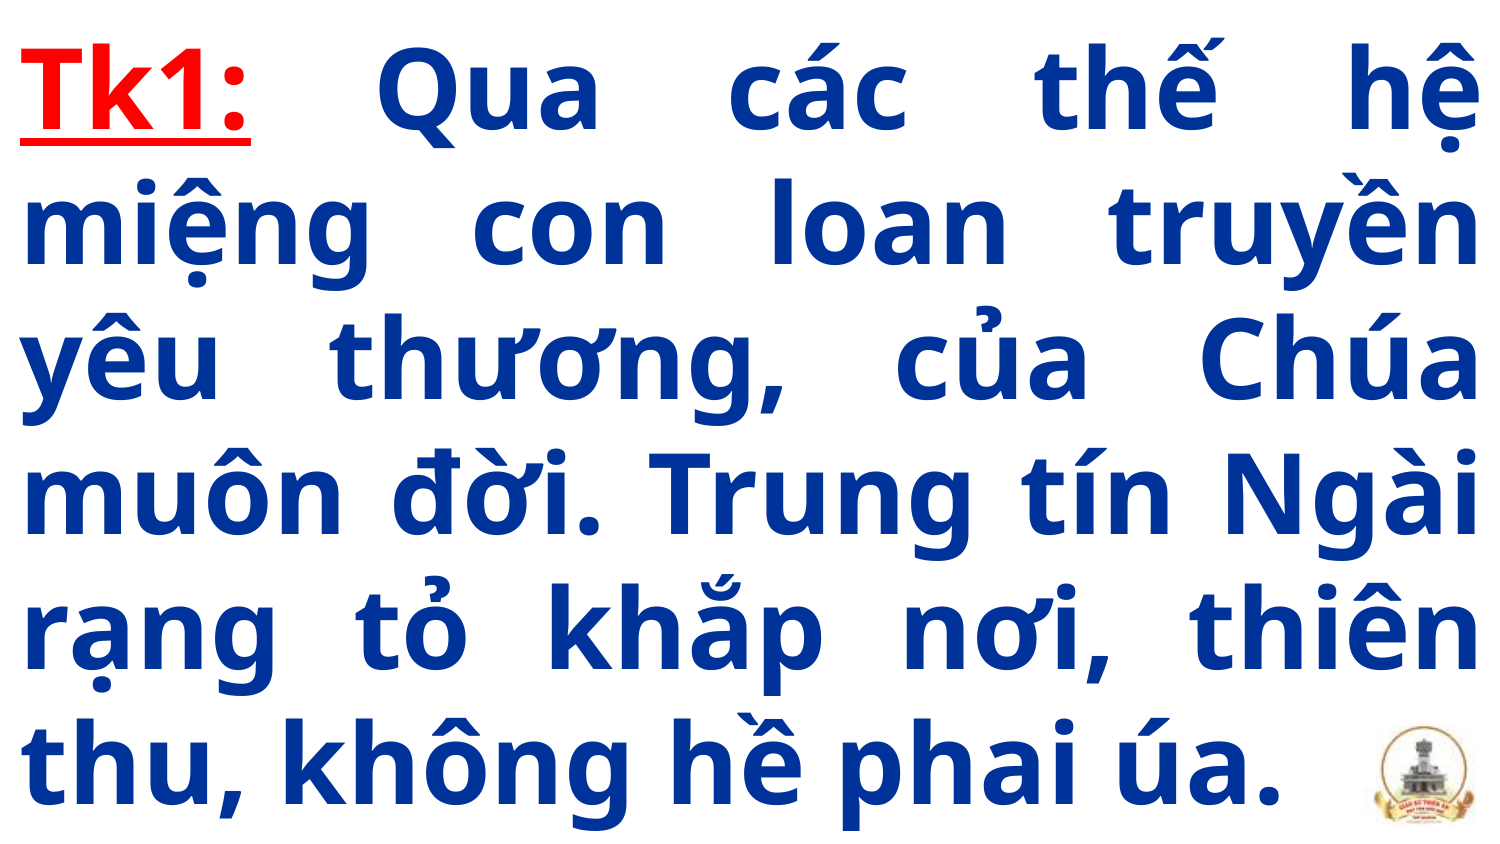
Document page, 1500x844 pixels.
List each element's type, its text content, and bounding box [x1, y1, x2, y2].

list Tk1: Qua các thế hệ miệng con loan truyền yêu thương, của Chúa muôn đời. Trung tín Ngài rạng tỏ khắp nơi, thiên thu, không hề phai úa. [0, 0, 1500, 844]
